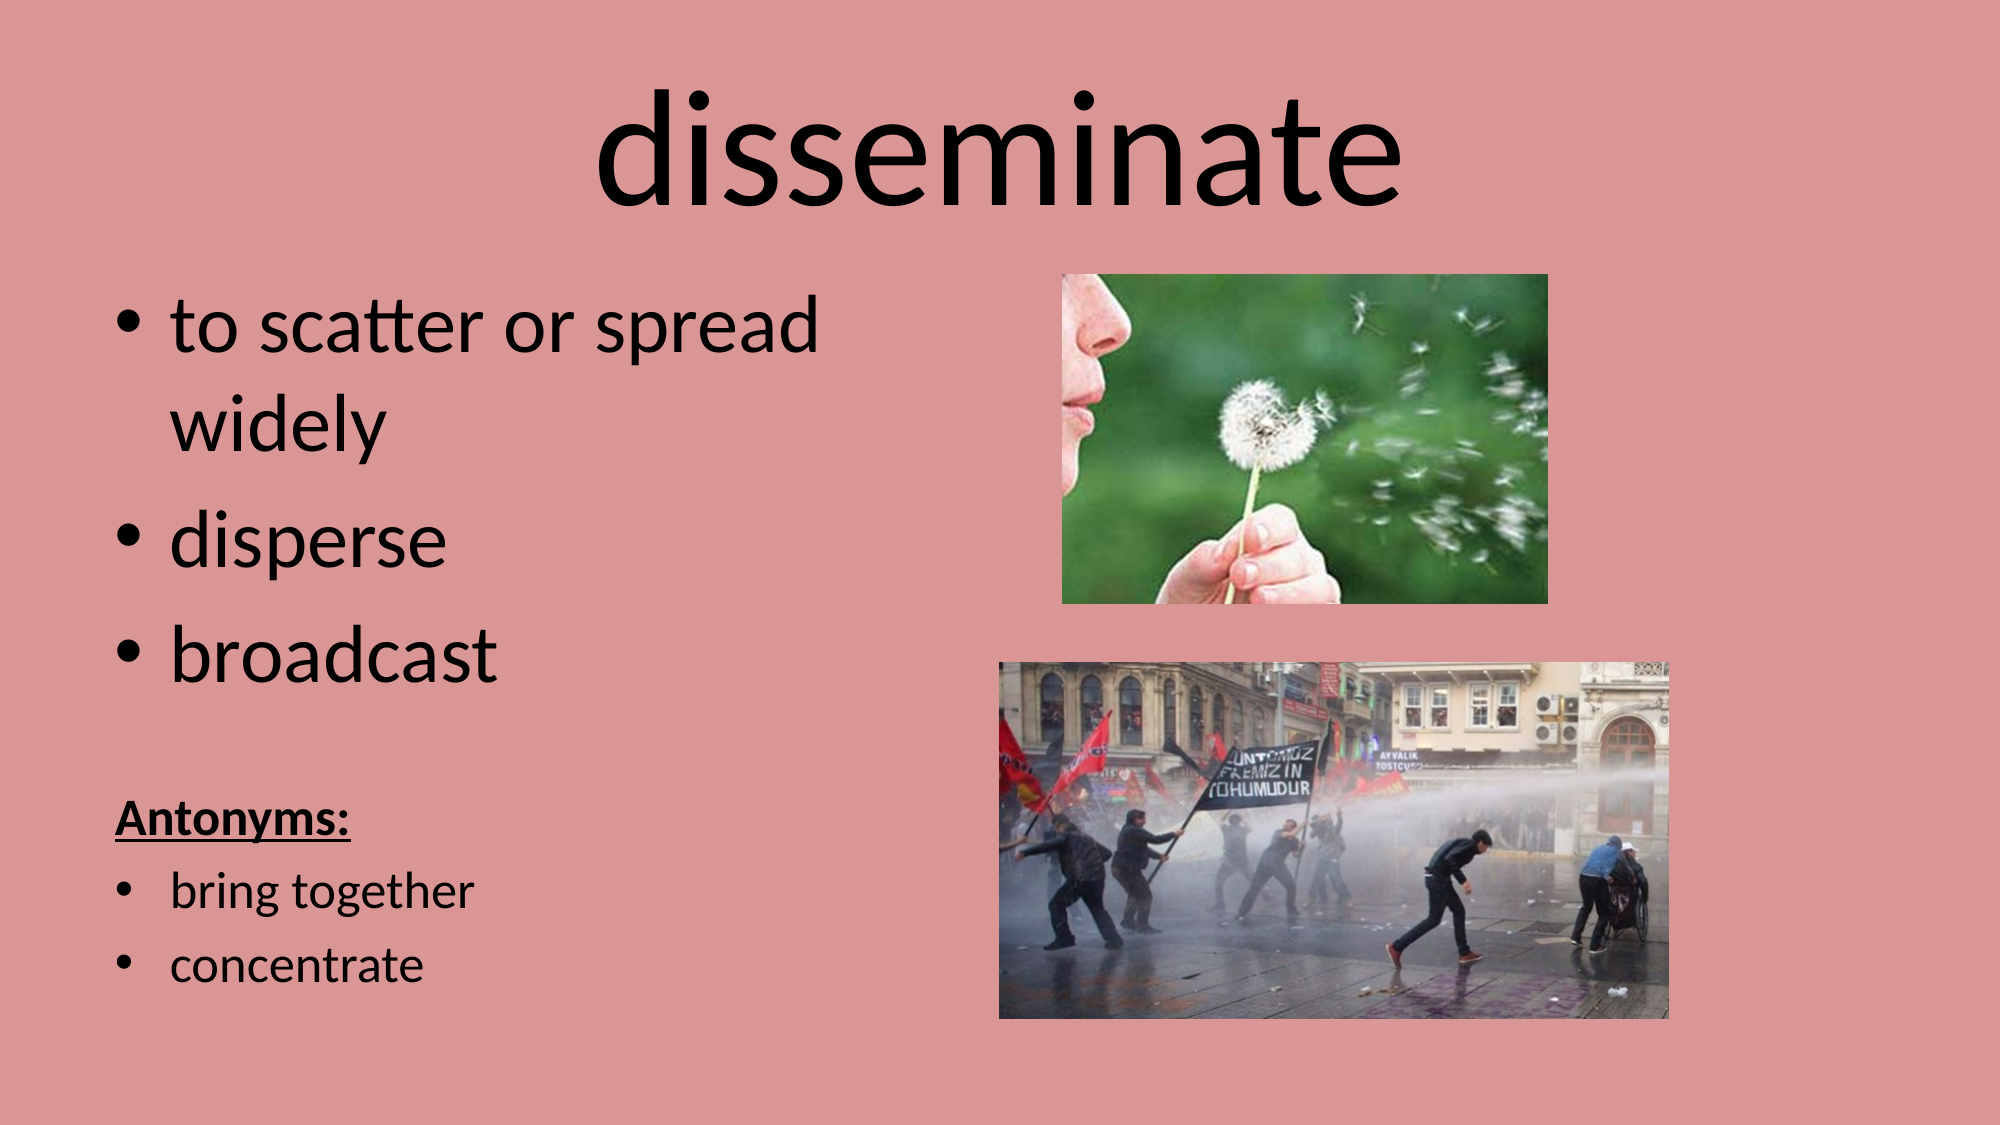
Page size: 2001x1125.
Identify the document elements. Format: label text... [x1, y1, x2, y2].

picture [999, 662, 1670, 1019]
picture [1062, 274, 1548, 604]
title disseminate [99, 45, 1900, 233]
list to scatter or spread widely disperse broadcast Antonyms: bring together concentrate [99, 262, 984, 1005]
